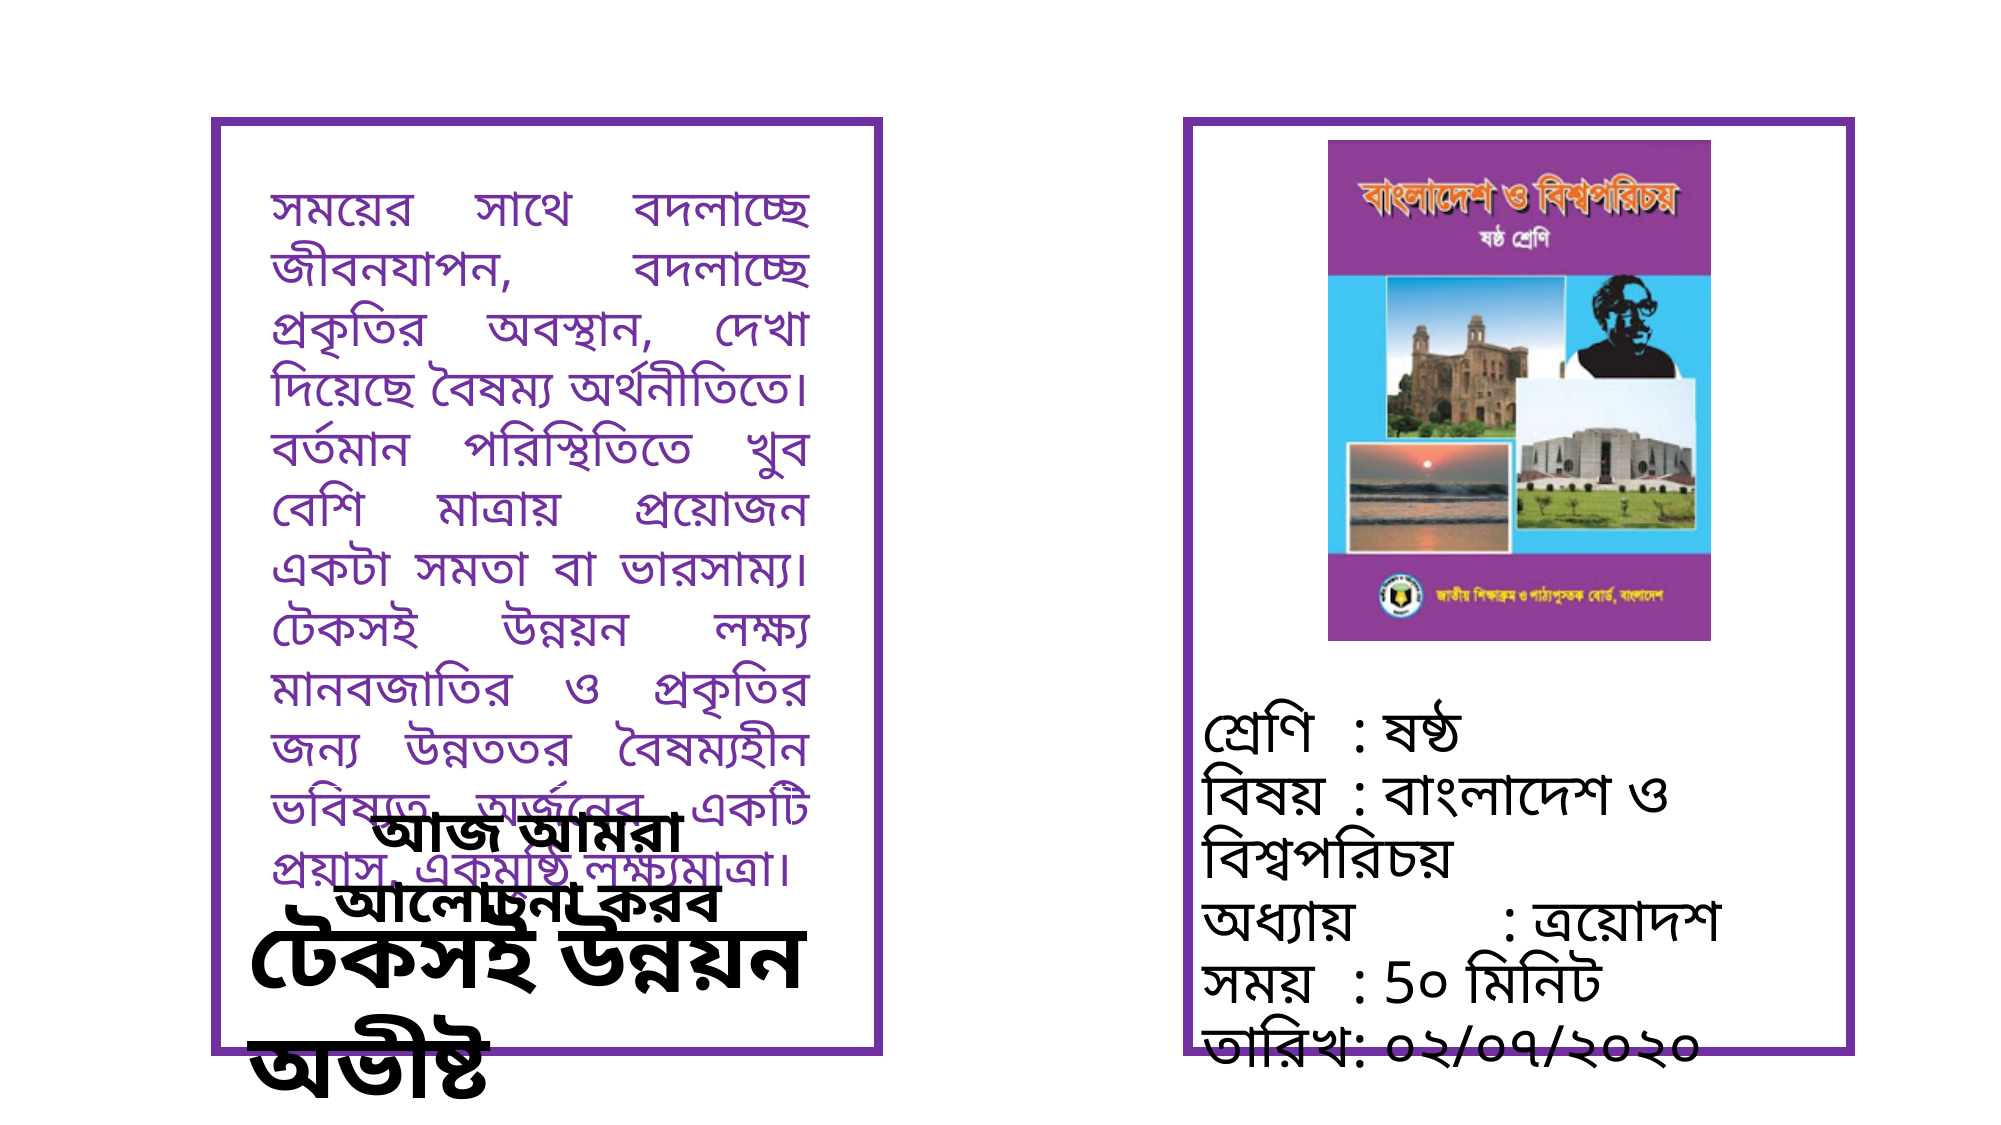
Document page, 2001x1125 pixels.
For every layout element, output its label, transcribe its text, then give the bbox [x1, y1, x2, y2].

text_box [1188, 121, 1851, 1052]
text_box আজ আমরা আলোচনা করব [264, 786, 792, 889]
text_box সময়ের সাথে বদলাচ্ছে জীবনযাপন, বদলাচ্ছে প্রকৃতির অবস্থান, দেখা দিয়েছে বৈষম্য অর্থনীতিতে। বর্তমান পরিস্থিতিতে খুব বেশি মাত্রায় প্রয়োজন একটা সমতা বা ভারসাম্য। টেকসই উন্নয়ন লক্ষ্য মানবজাতির ও প্রকৃতির জন্য উন্নততর বৈষম্যহীন ভবিষ্যত অর্জনের একটি প্রয়াস, একমুষ্ঠি লক্ষ্যমাত্রা। [256, 169, 825, 889]
text_box [215, 120, 879, 1052]
text_box টেকসই উন্নয়ন অভীষ্ট [233, 889, 879, 1125]
